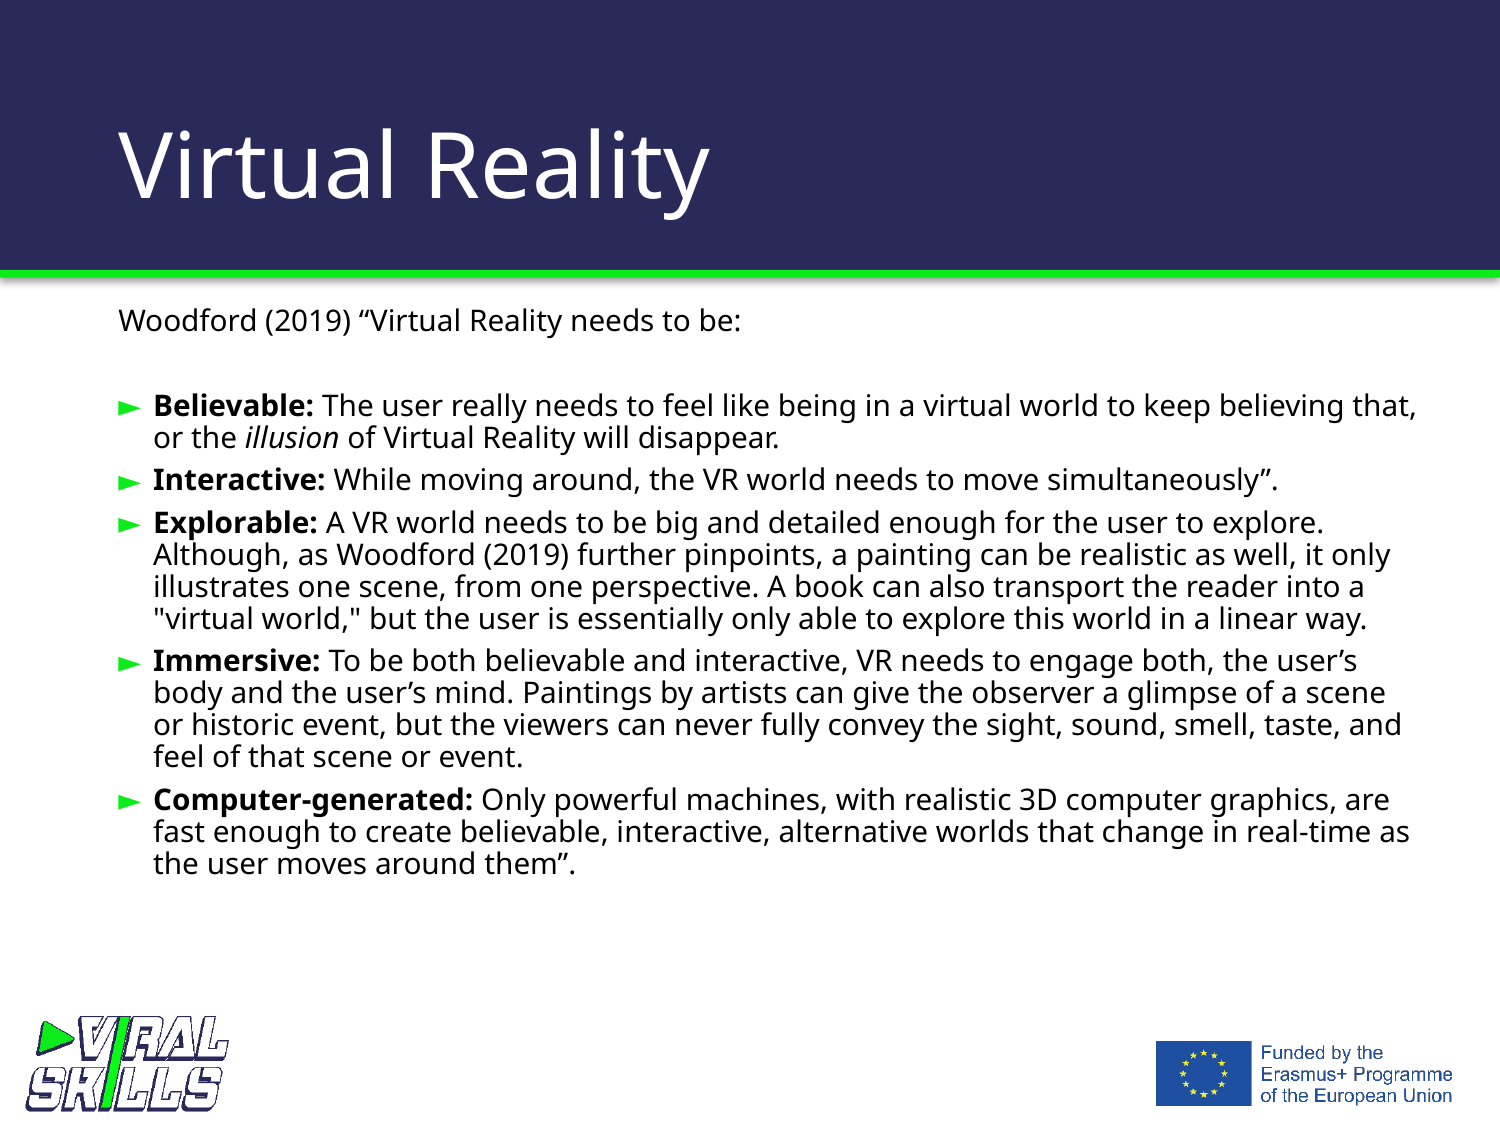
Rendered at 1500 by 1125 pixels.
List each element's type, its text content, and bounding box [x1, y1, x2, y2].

title Virtual Reality [103, 59, 1398, 278]
picture [23, 1013, 231, 1114]
picture [1156, 1041, 1452, 1106]
list Woodford (2019) “Virtual Reality needs to be: Believable: The user really needs to feel like being in a virtual world to keep believing that, or the illusion of Virtual Reality will disappear. Interactive: While moving around, the VR world needs to move simultaneously”. Explorable: A VR world needs to be big and detailed enough for the user to explore. Although, as Woodford (2019) further pinpoints, a painting can be realistic as well, it only illustrates one scene, from one perspective. A book can also transport the reader into a "virtual world," but the user is essentially only able to explore this world in a linear way. Immersive: To be both believable and interactive, VR needs to engage both, the user’s body and the user’s mind. Paintings by artists can give the observer a glimpse of a scene or historic event, but the viewers can never fully convey the sight, sound, smell, taste, and feel of that scene or event. Computer-generated: Only powerful machines, with realistic 3D computer graphics, are fast enough to create believable, interactive, alternative worlds that change in real-time as the user moves around them”. [103, 298, 1436, 903]
